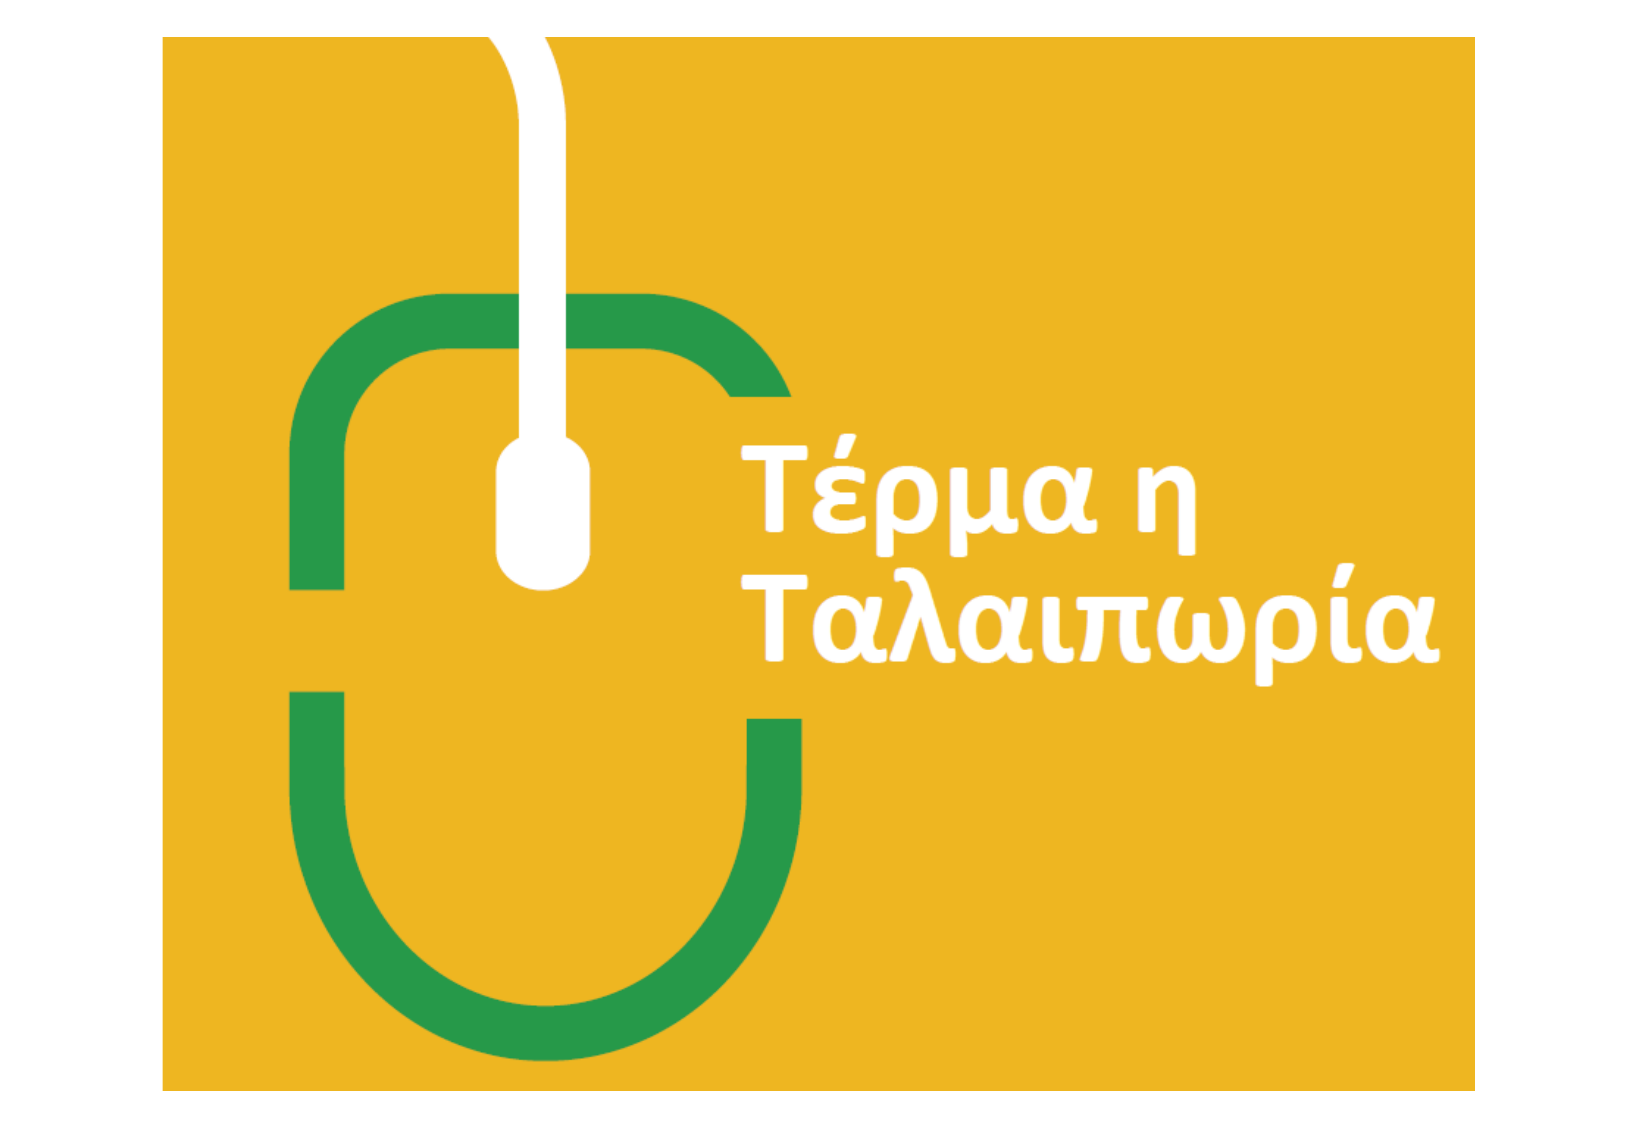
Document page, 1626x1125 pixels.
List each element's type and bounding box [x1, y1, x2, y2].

picture [162, 37, 1476, 1091]
